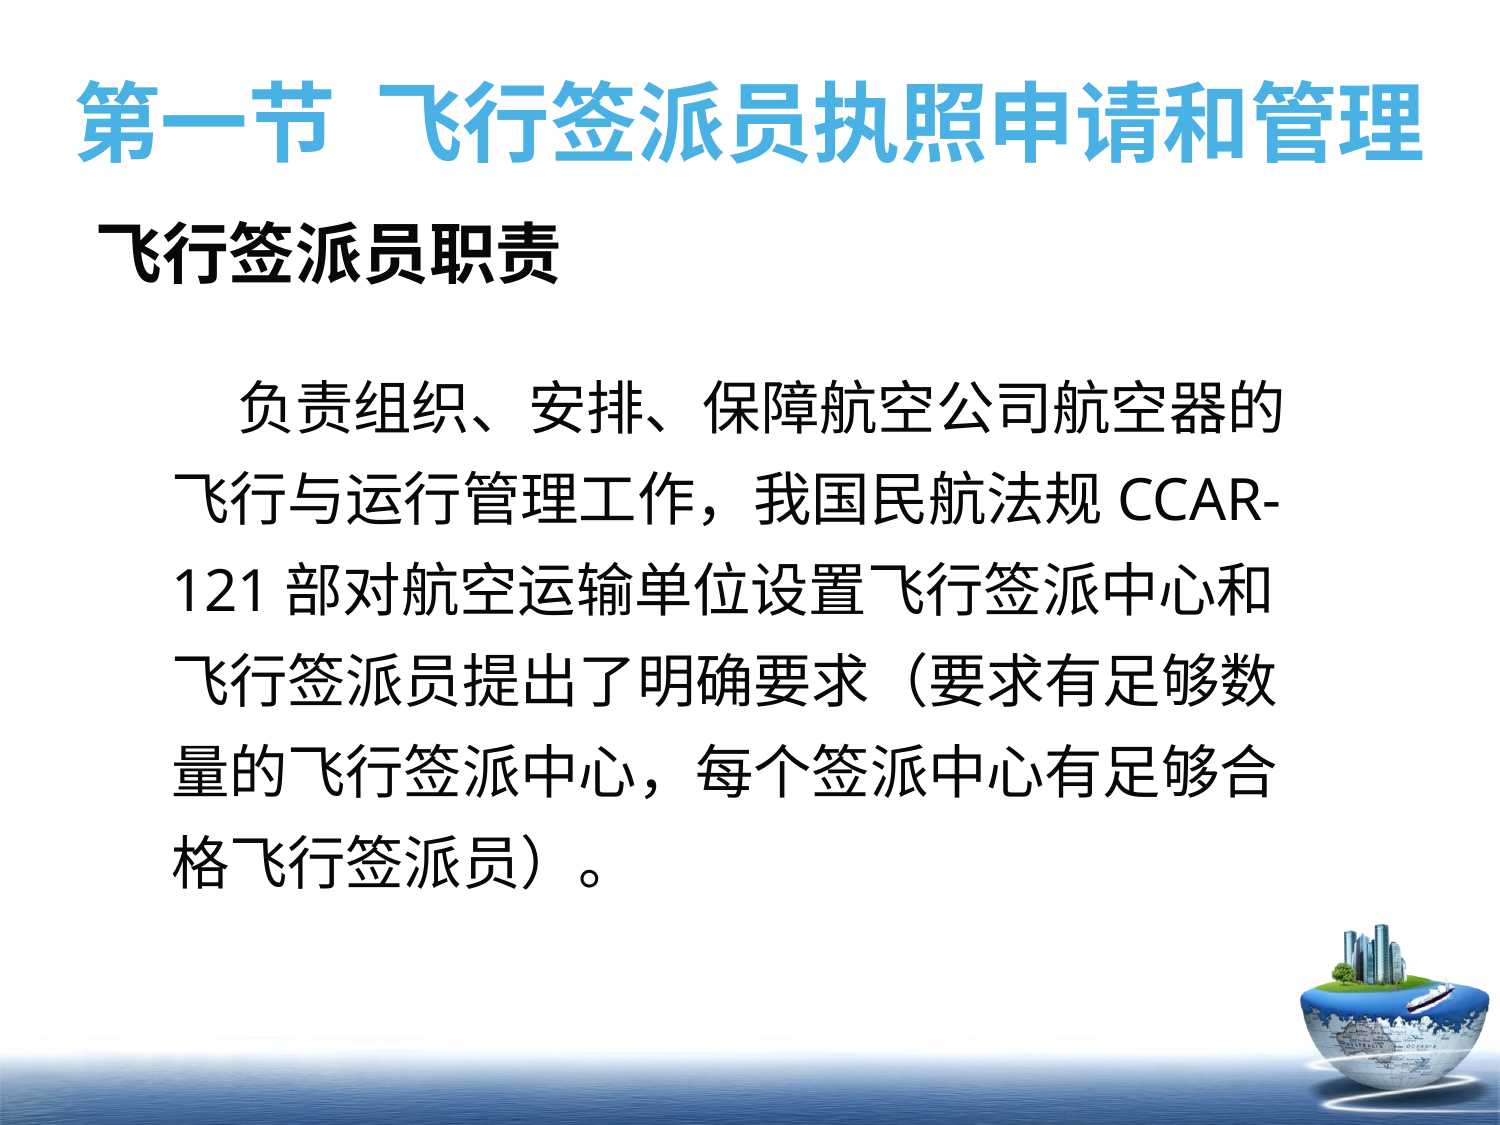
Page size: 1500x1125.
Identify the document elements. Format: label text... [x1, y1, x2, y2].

list 飞行签派员职责 [80, 204, 1188, 880]
text_box 负责组织、安排、保障航空公司航空器的飞行与运行管理工作，我国民航法规CCAR-121部对航空运输单位设置飞行签派中心和飞行签派员提出了明确要求（要求有足够数量的飞行签派中心，每个签派中心有足够合格飞行签派员）。 [156, 343, 1344, 904]
picture [0, 920, 1500, 1125]
title 第一节 飞行签派员执照申请和管理 [15, 37, 1484, 180]
